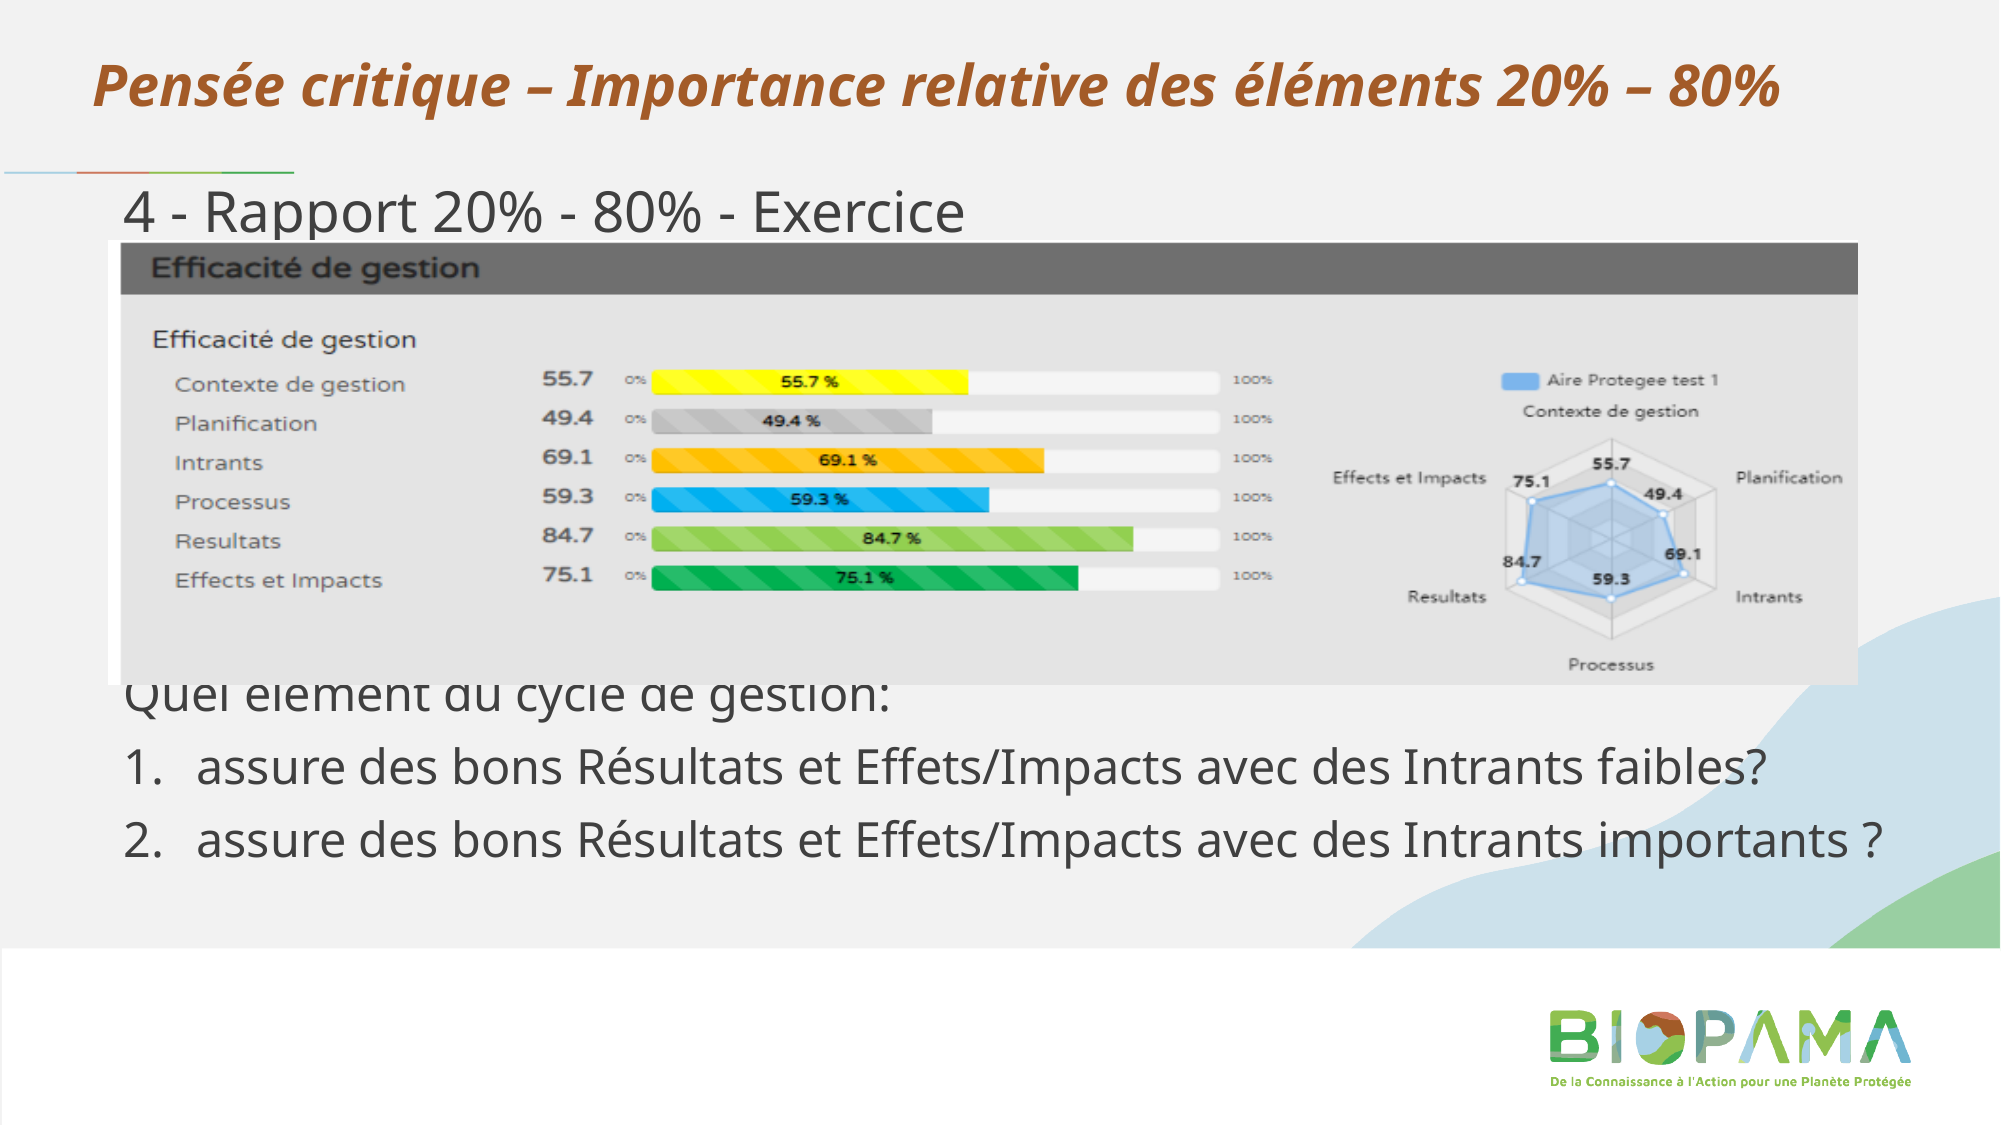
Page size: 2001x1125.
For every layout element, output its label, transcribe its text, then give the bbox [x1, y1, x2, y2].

title Pensée critique – Importance relative des éléments 20% – 80% [77, 41, 1803, 134]
picture [108, 240, 1858, 685]
list 4 - Rapport 20% - 80% - Exercice Quel élément du cycle de gestion: assure des bons Résultats et Effets/Impacts avec des Intrants faibles? assure des bons Résultats et Effets/Impacts avec des Intrants importants ? [108, 175, 1910, 934]
picture [0, 171, 301, 178]
picture [1347, 596, 2001, 948]
picture [1550, 1010, 1911, 1089]
